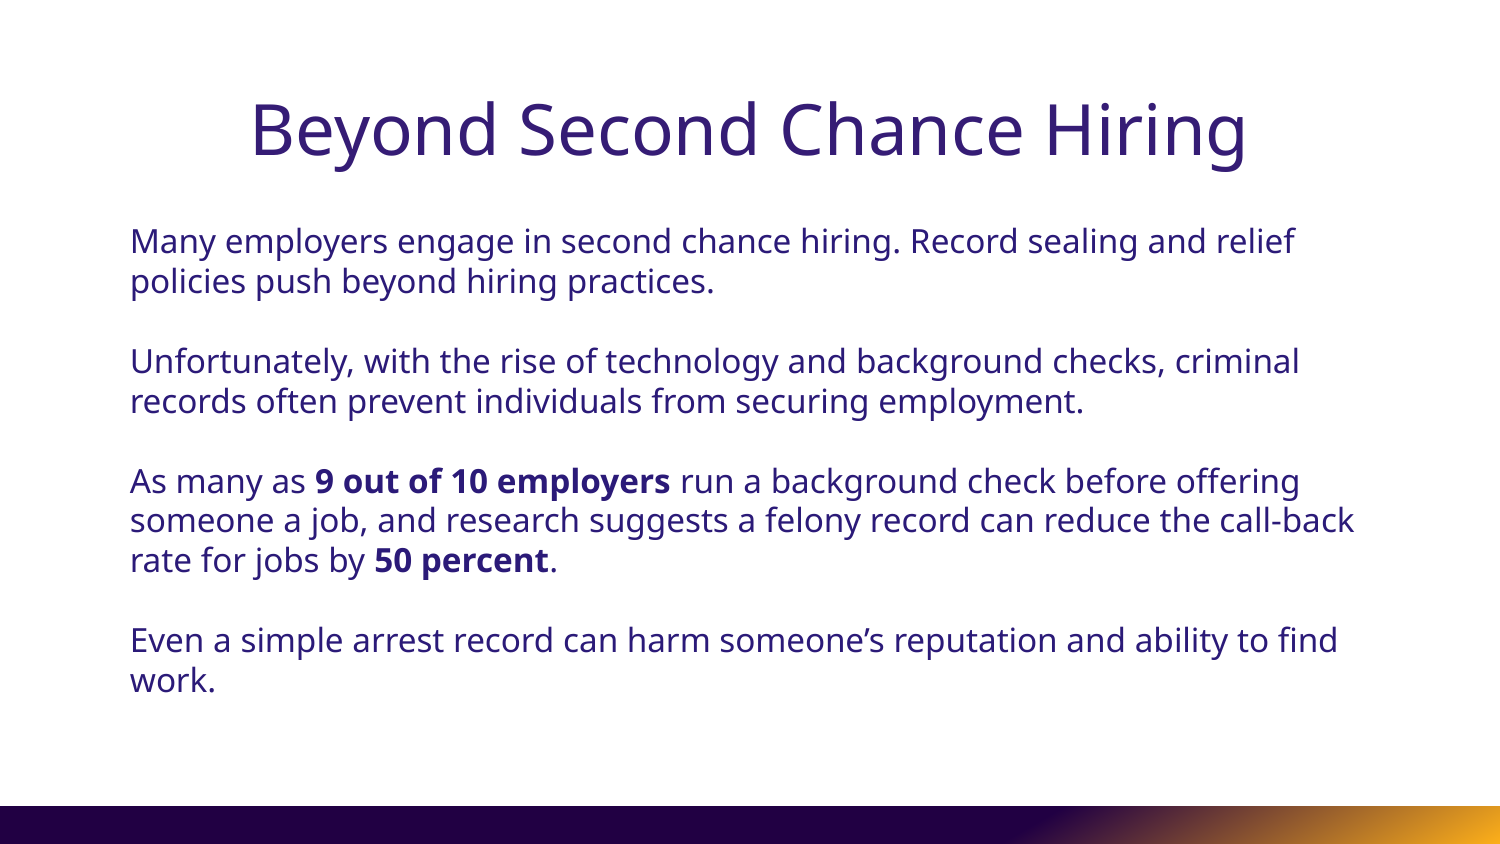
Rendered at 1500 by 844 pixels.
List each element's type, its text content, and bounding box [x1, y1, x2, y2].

text_box [0, 806, 1500, 844]
text_box Beyond Second Chance Hiring [76, 72, 1423, 181]
text_box Many employers engage in second chance hiring. Record sealing and relief policies push beyond hiring practices. Unfortunately, with the rise of technology and background checks, criminal records often prevent individuals from securing employment. As many as 9 out of 10 employers run a background check before offering someone a job, and research suggests a felony record can reduce the call-back rate for jobs by 50 percent. Even a simple arrest record can harm someone’s reputation and ability to find work. [118, 181, 1382, 711]
